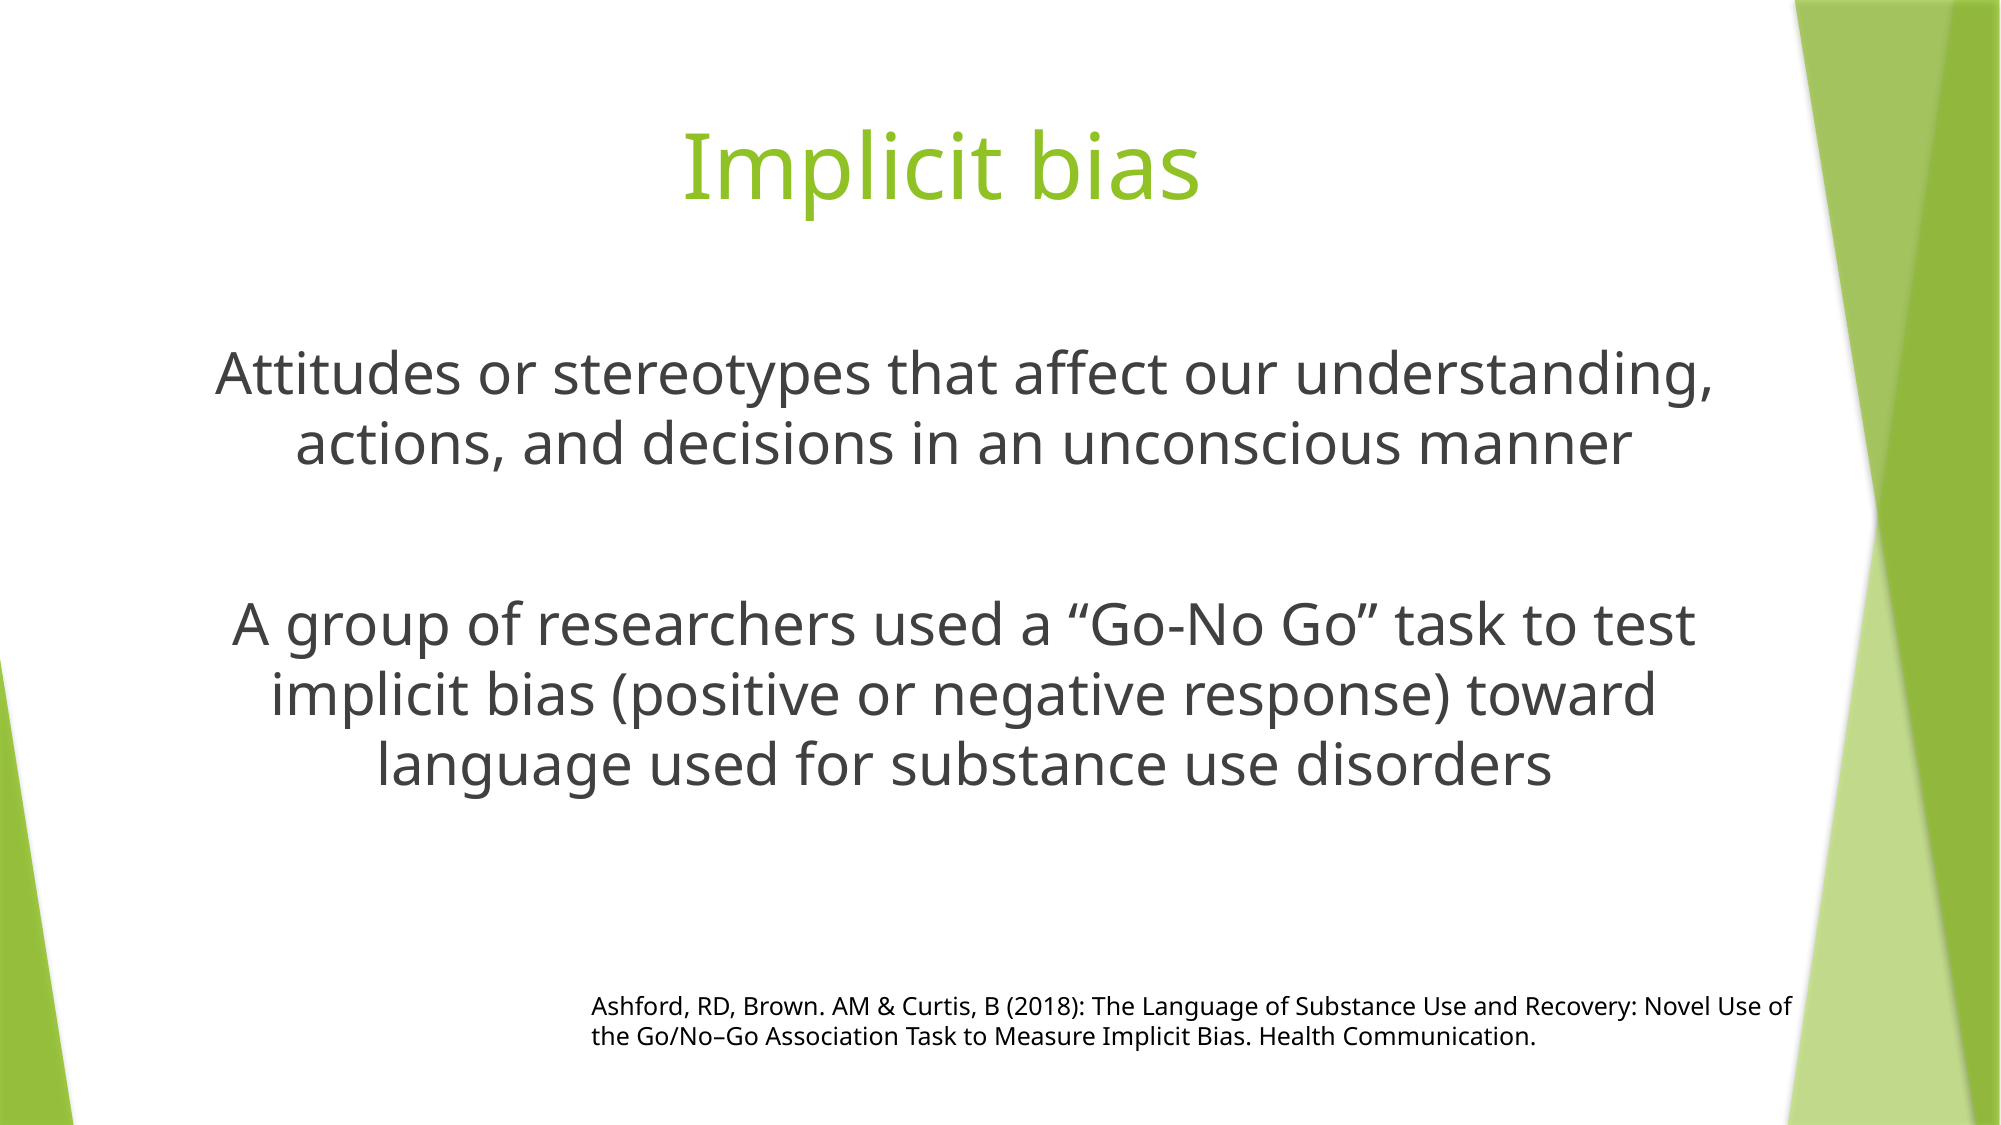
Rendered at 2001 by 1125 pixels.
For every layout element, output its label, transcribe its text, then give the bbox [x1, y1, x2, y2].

list Attitudes or stereotypes that affect our understanding, actions, and decisions in an unconscious manner A group of researchers used a “Go-No Go” task to test implicit bias (positive or negative response) toward language used for substance use disorders [133, 328, 1797, 964]
text_box Ashford, RD, Brown. AM & Curtis, B (2018): The Language of Substance Use and Recovery: Novel Use of the Go/No–Go Association Task to Measure Implicit Bias. Health Communication. [576, 983, 1833, 1059]
title Implicit bias [111, 99, 1775, 231]
